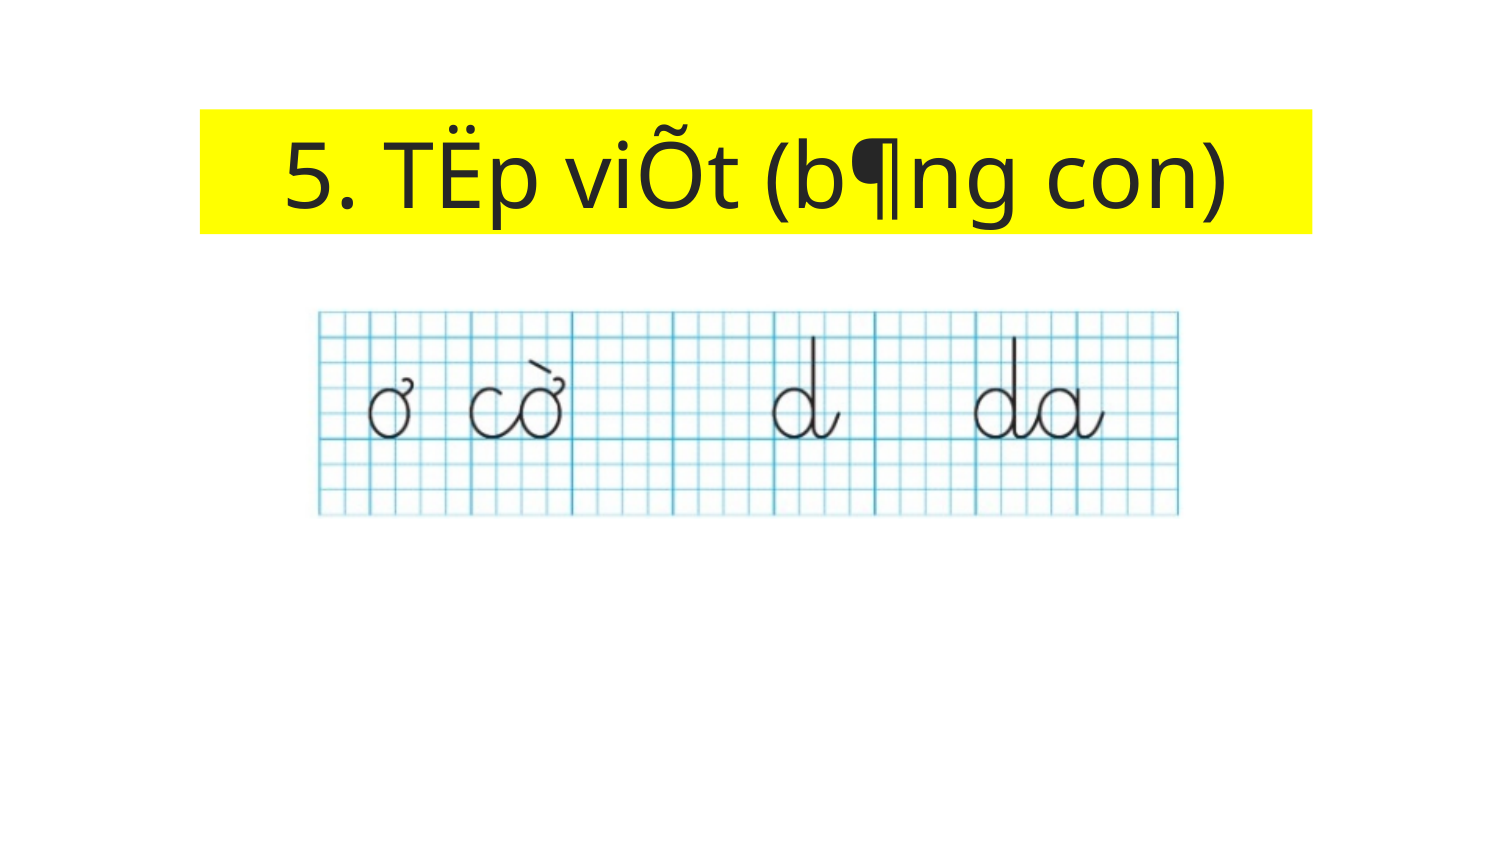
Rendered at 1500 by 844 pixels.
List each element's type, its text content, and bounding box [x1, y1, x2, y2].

text_box 5. TËp viÕt (b¶ng con) [199, 109, 1313, 235]
picture [273, 296, 1226, 519]
